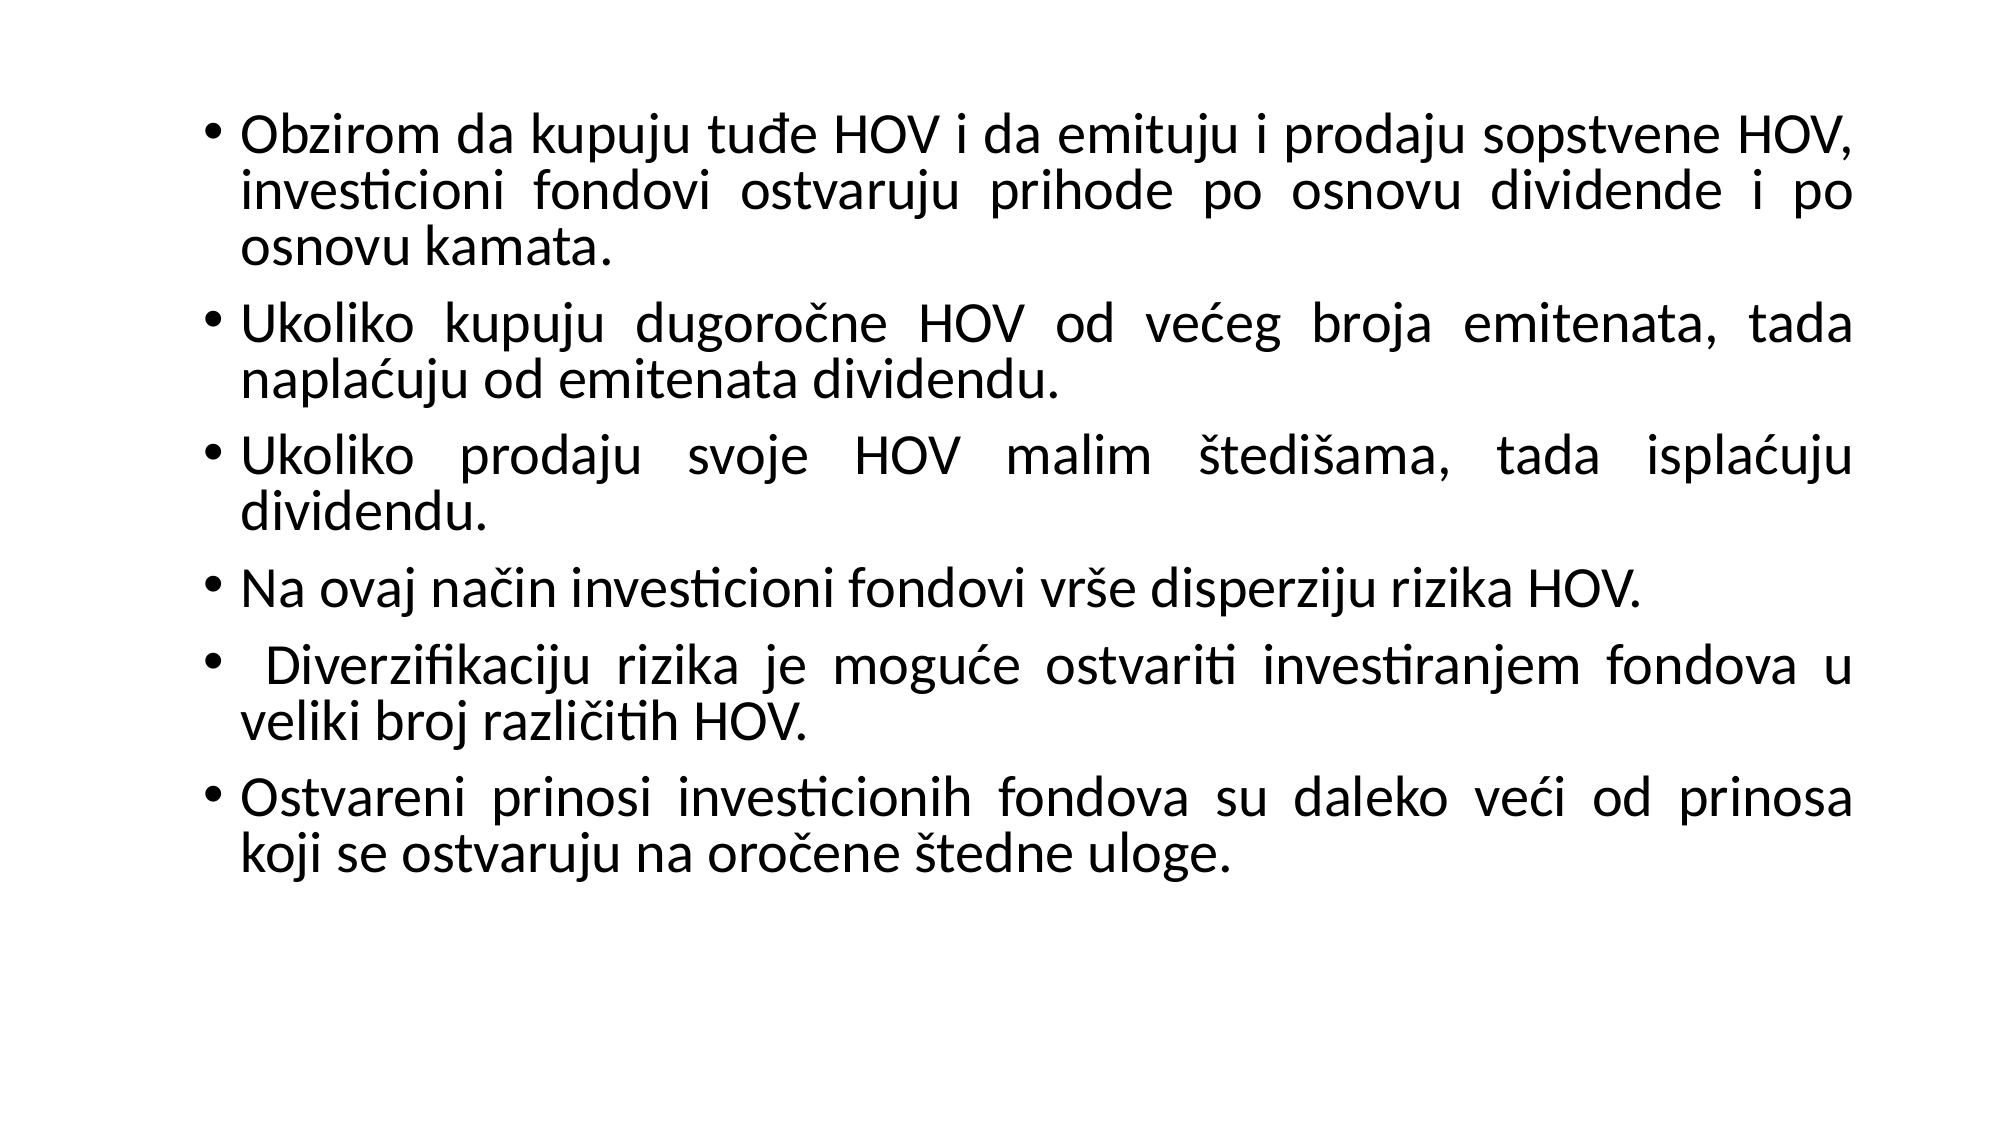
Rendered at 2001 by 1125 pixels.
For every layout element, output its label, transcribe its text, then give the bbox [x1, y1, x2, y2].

list Obzirom da kupuju tuđe HOV i da emituju i prodaju sopstvene HOV, investicioni fondovi ostvaruju prihode po osnovu dividende i po osnovu kamata. Ukoliko kupuju dugoročne HOV od većeg broja emitenata, tada naplaćuju od emitenata dividendu. Ukoliko prodaju svoje HOV malim štedišama, tada isplaćuju dividendu. Na ovaj način investicioni fondovi vrše disperziju rizika HOV. Diverzifikaciju rizika je moguće ostvariti investiranjem fondova u veliki broj različitih HOV. Ostvareni prinosi investicionih fondova su daleko veći od prinosa koji se ostvaruju na oročene štedne uloge. [188, 101, 1870, 986]
